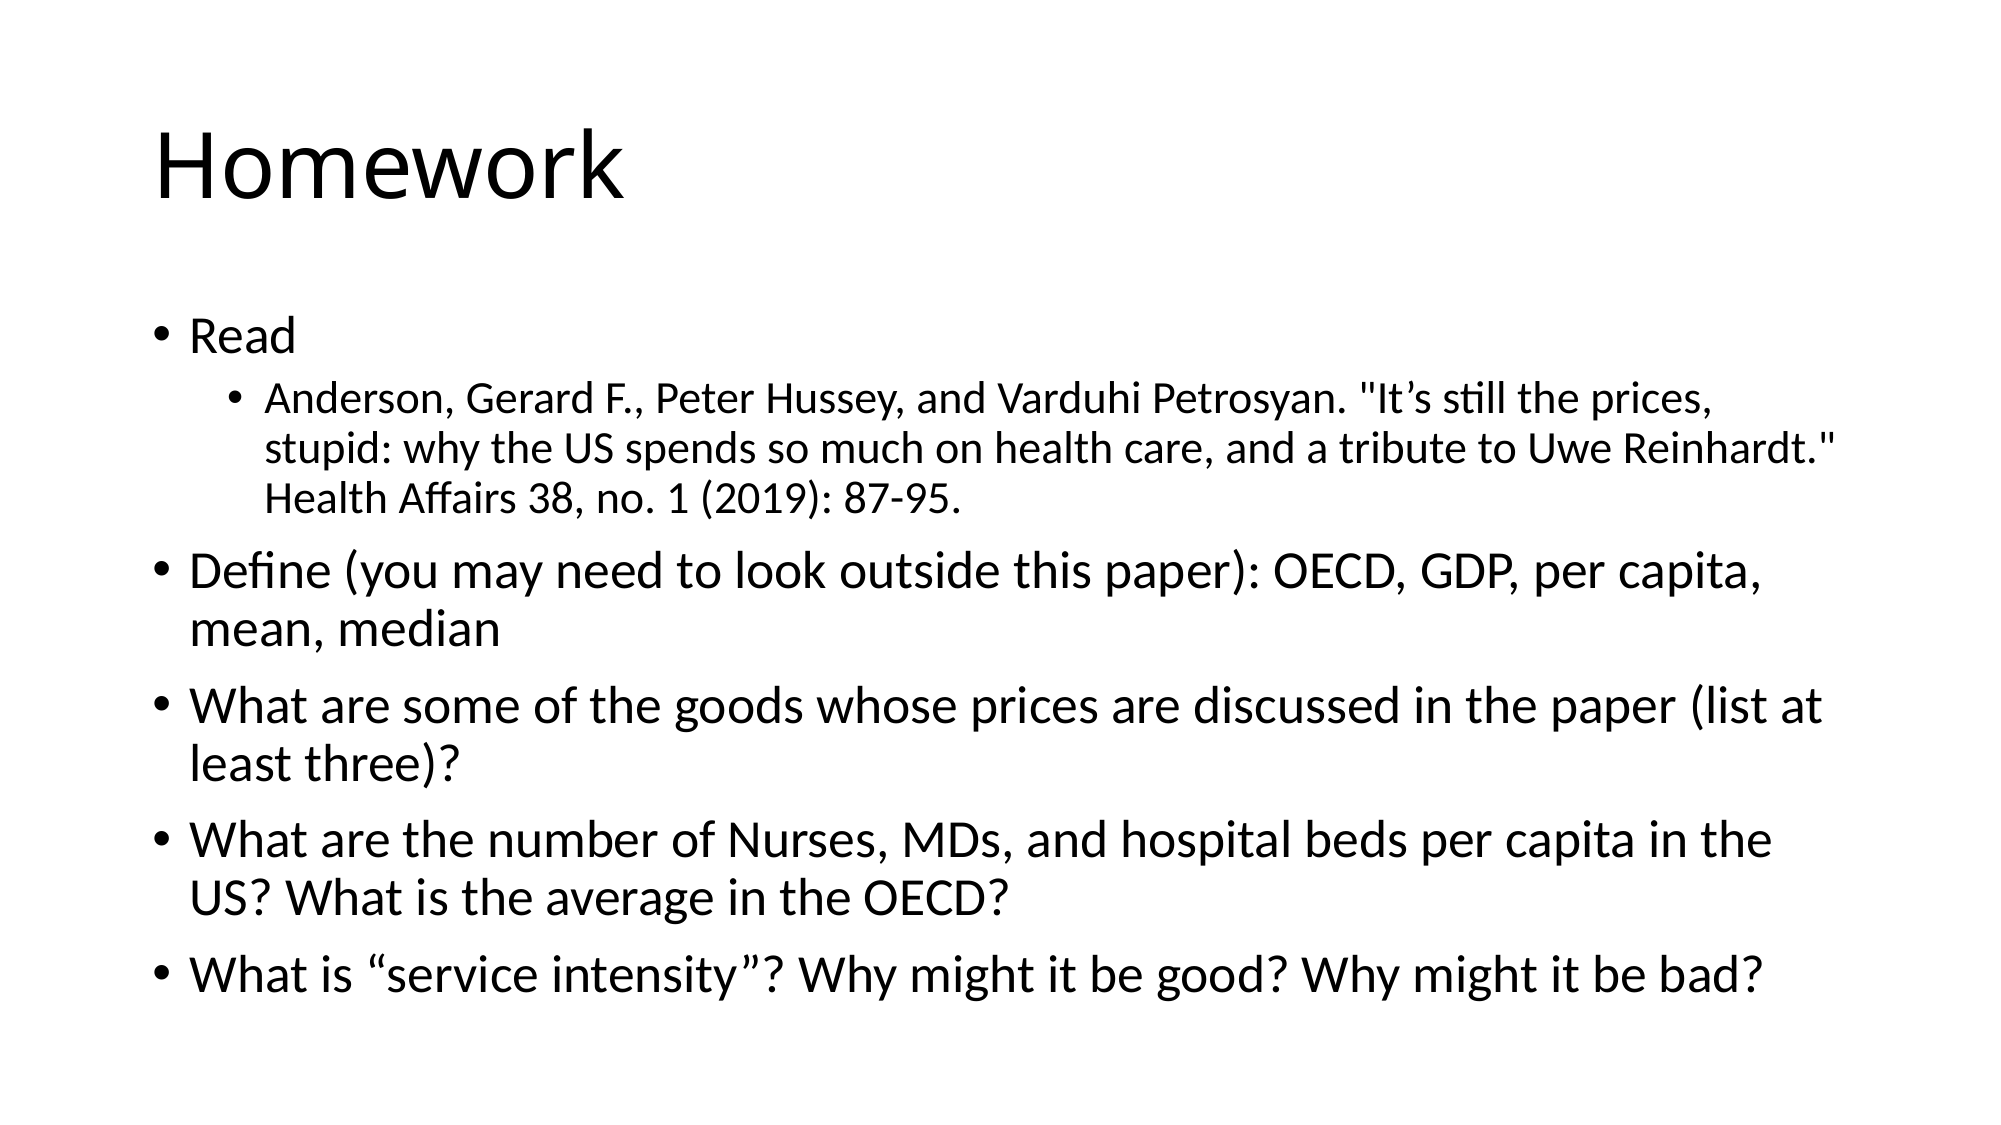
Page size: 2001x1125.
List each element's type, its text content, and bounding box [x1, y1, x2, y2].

list Read Anderson, Gerard F., Peter Hussey, and Varduhi Petrosyan. "It’s still the prices, stupid: why the US spends so much on health care, and a tribute to Uwe Reinhardt." Health Affairs 38, no. 1 (2019): 87-95. Define (you may need to look outside this paper): OECD, GDP, per capita, mean, median What are some of the goods whose prices are discussed in the paper (list at least three)? What are the number of Nurses, MDs, and hospital beds per capita in the US? What is the average in the OECD? What is “service intensity”? Why might it be good? Why might it be bad? [137, 299, 1863, 1014]
title Homework [137, 59, 1863, 278]
